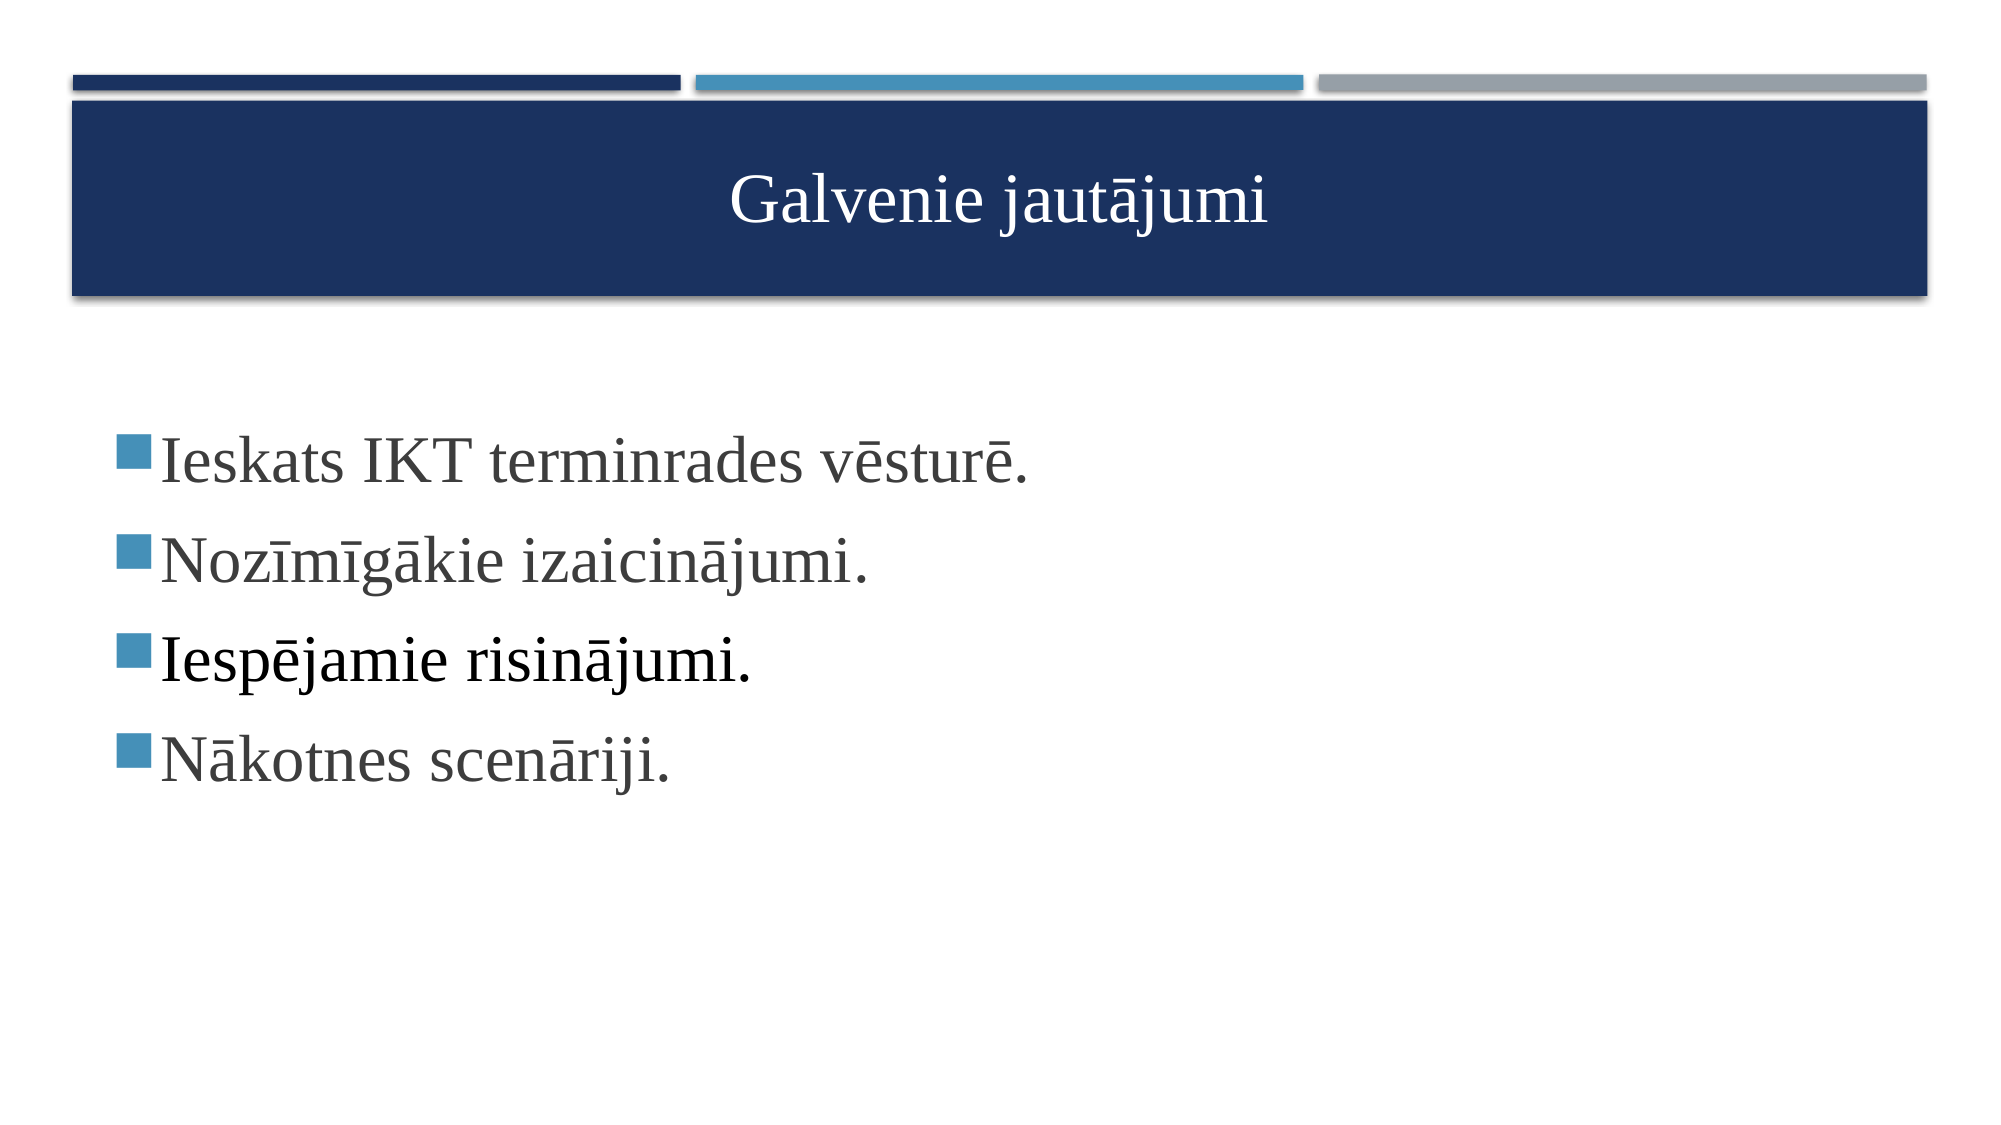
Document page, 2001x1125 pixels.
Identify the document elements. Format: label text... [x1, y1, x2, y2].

list Ieskats IKT terminrades vēsturē. Nozīmīgākie izaicinājumi. Iespējamie risinājumi. Nākotnes scenāriji. [95, 357, 1905, 962]
title Galvenie jautājumi [95, 115, 1905, 246]
